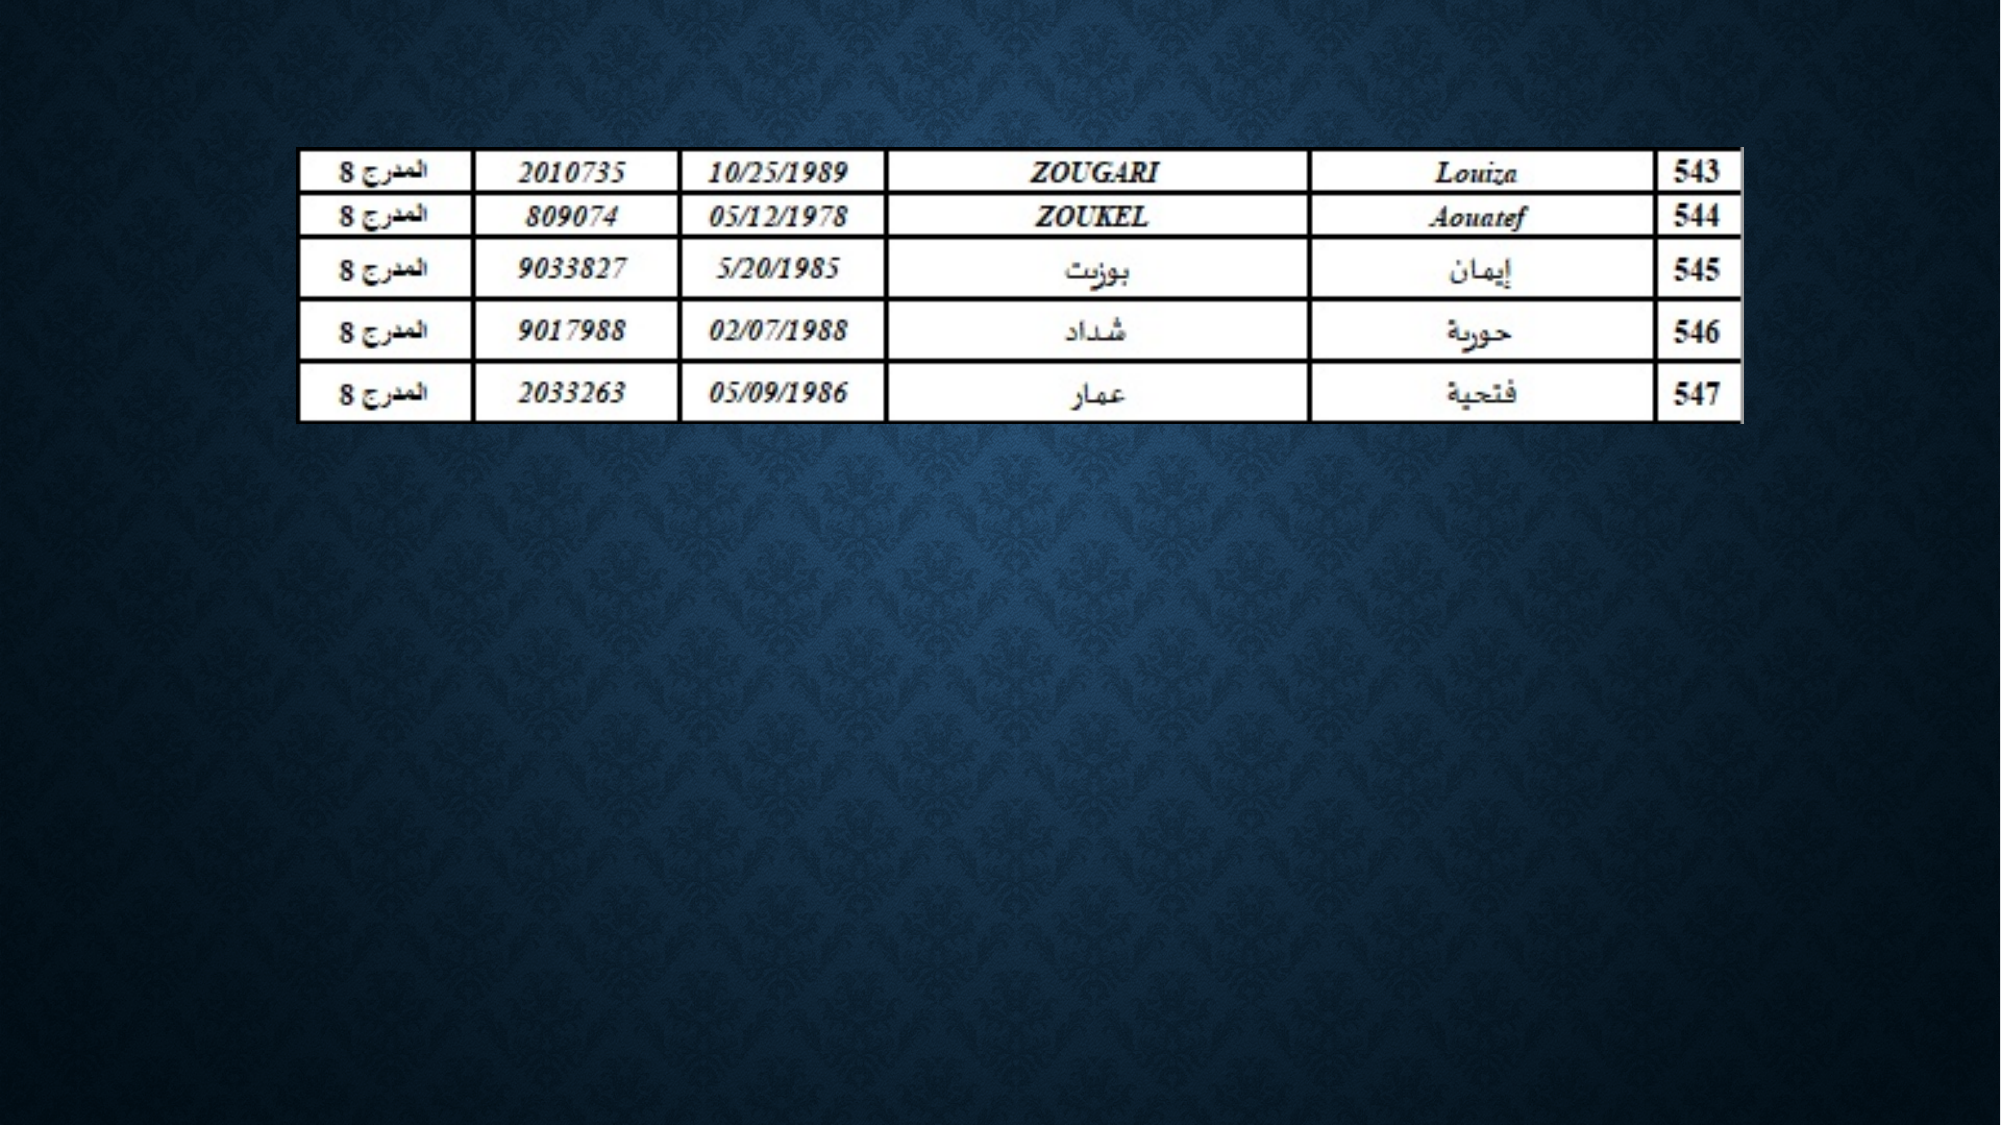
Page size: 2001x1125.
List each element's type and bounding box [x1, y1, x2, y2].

picture [296, 147, 1744, 425]
